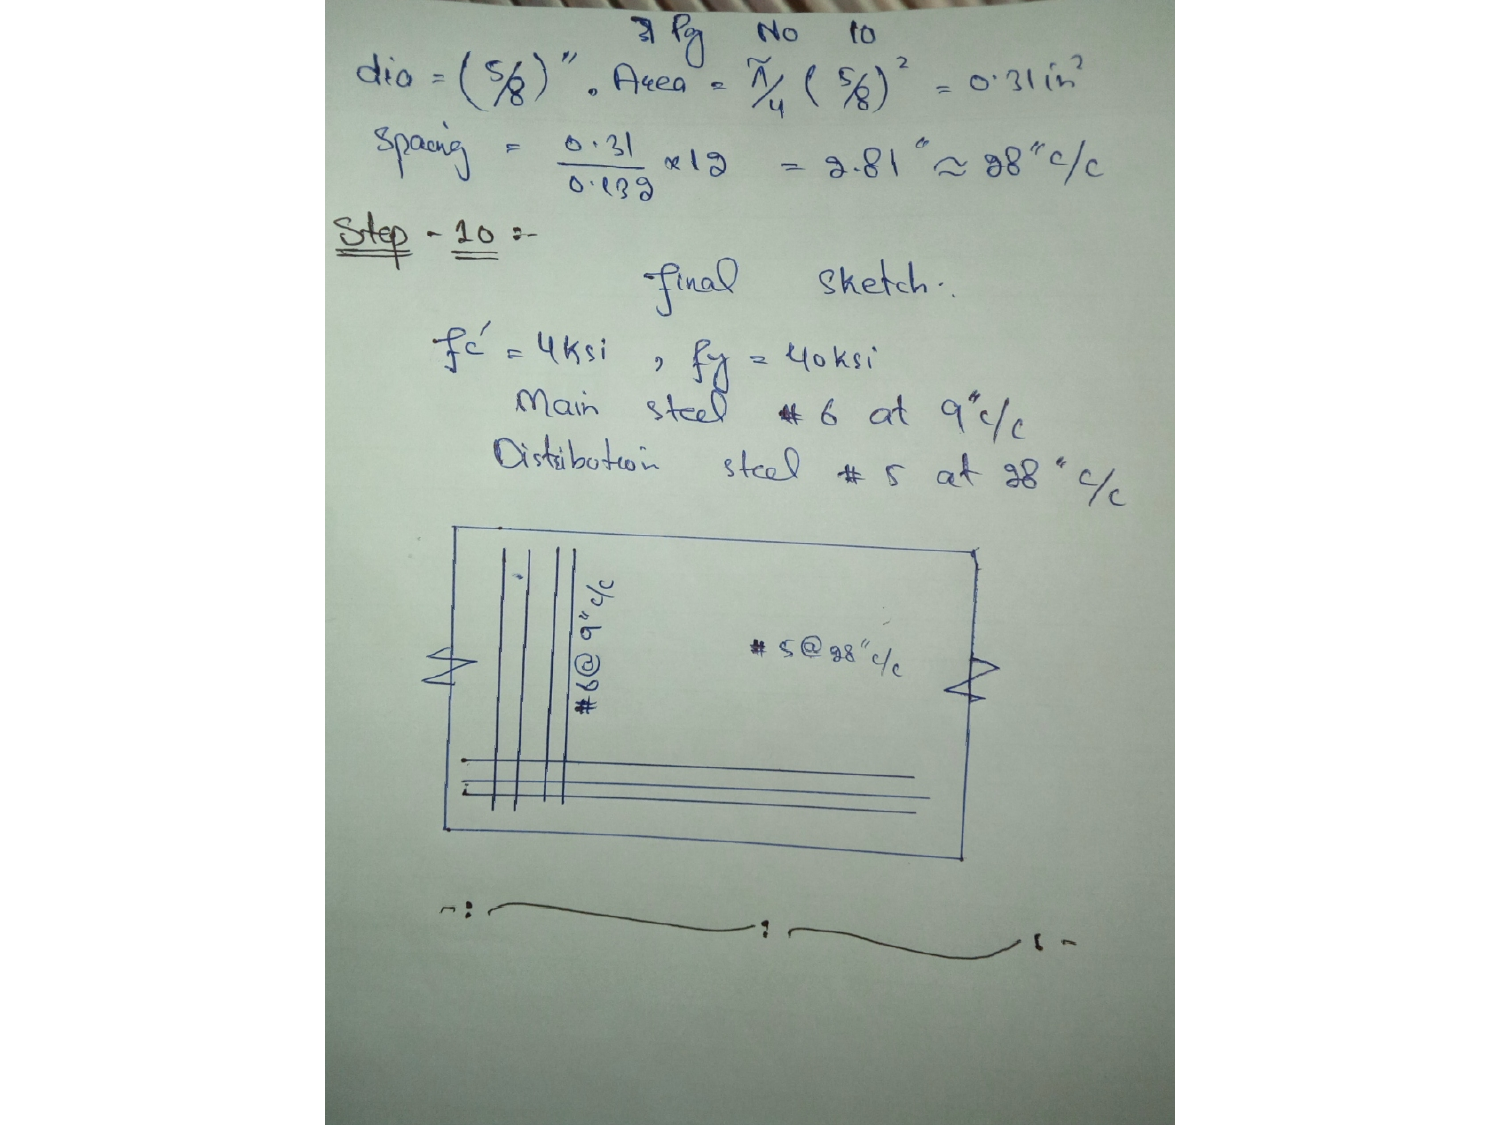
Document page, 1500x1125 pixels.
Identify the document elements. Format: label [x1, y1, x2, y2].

picture [325, 0, 1175, 1125]
